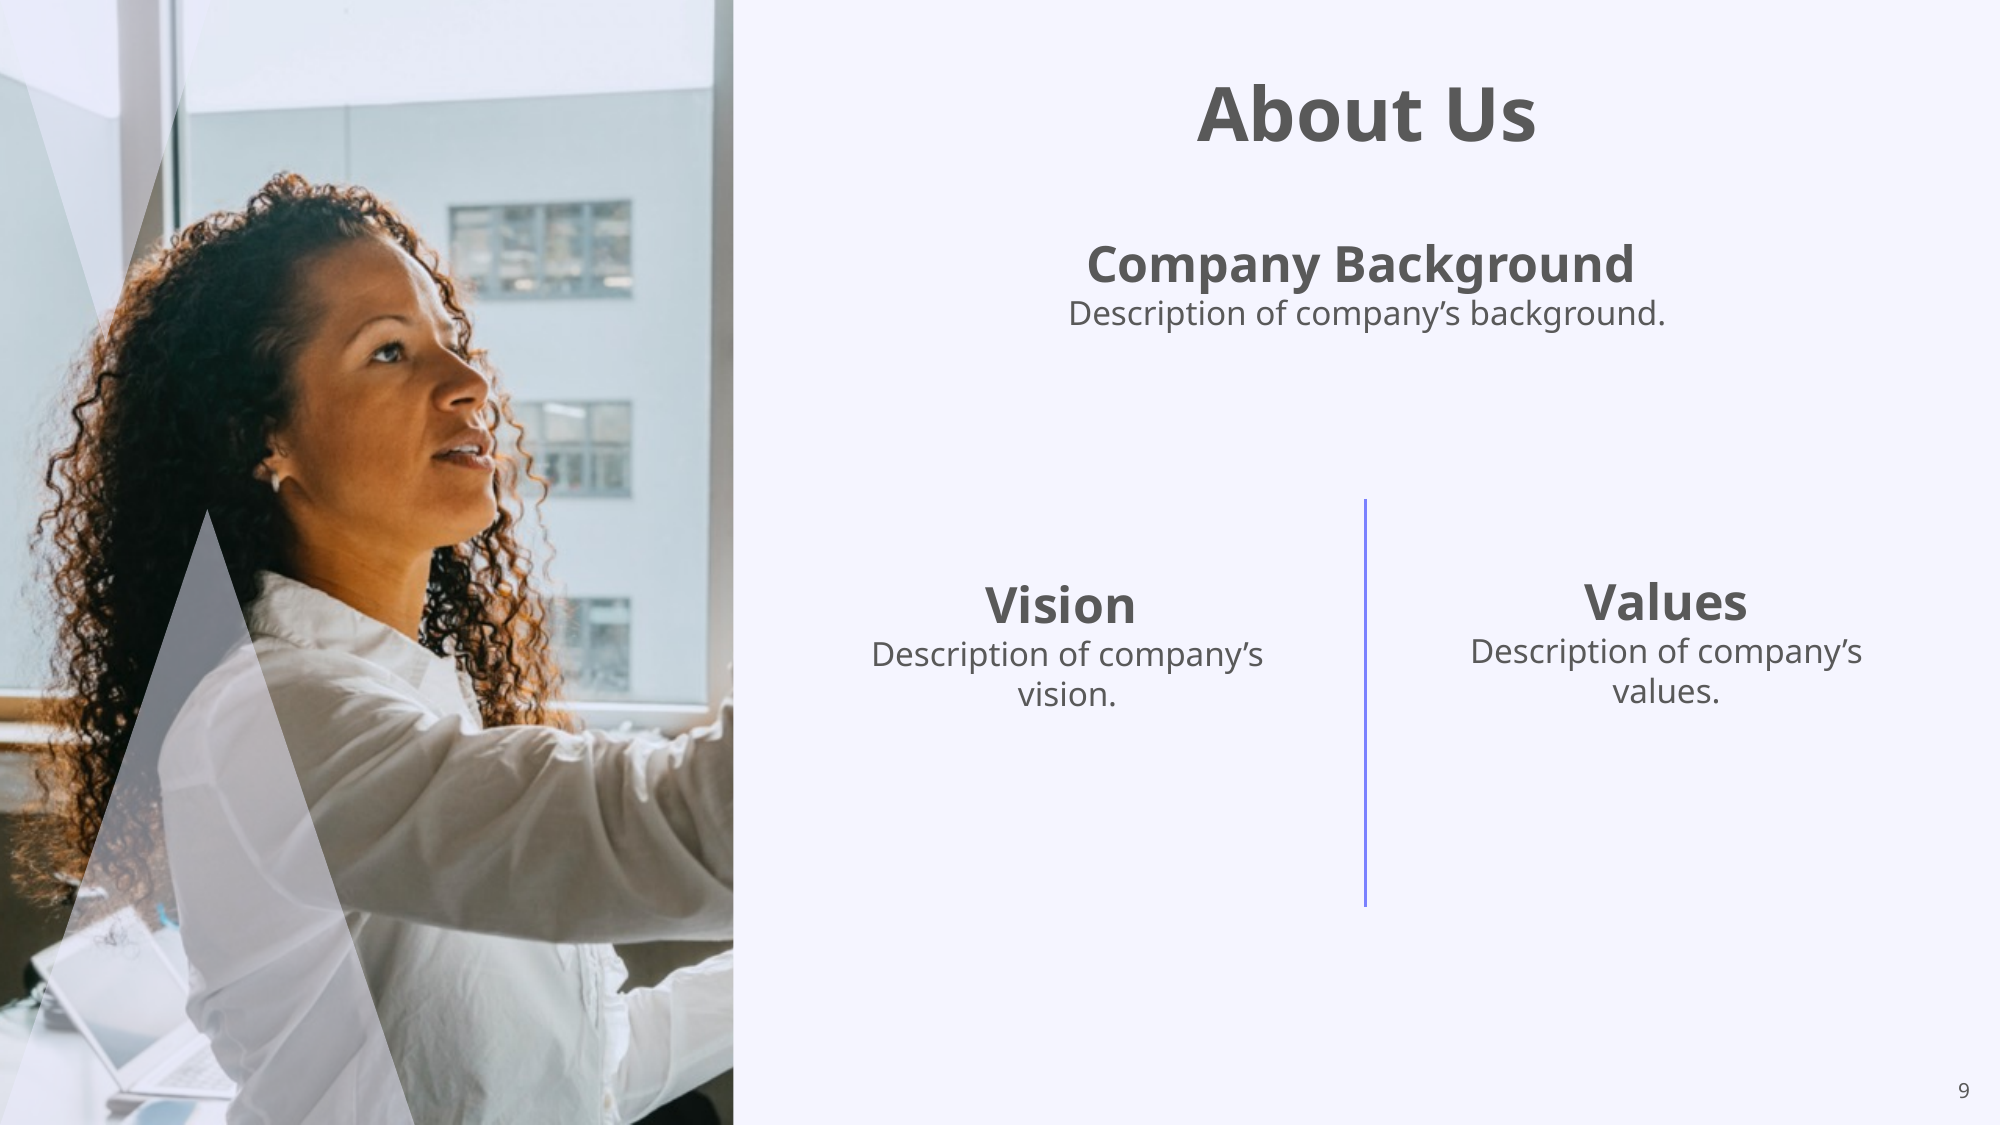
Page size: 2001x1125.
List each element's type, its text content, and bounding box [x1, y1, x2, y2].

text_box 9 [1864, 1065, 2000, 1115]
text_box About Us [863, 59, 1872, 165]
text_box Values Description of company’s values. [1423, 562, 1910, 718]
picture [0, 0, 734, 1125]
text_box Company Background Description of company’s background. [863, 224, 1872, 340]
text_box Vision Description of company’s vision. [824, 565, 1311, 721]
